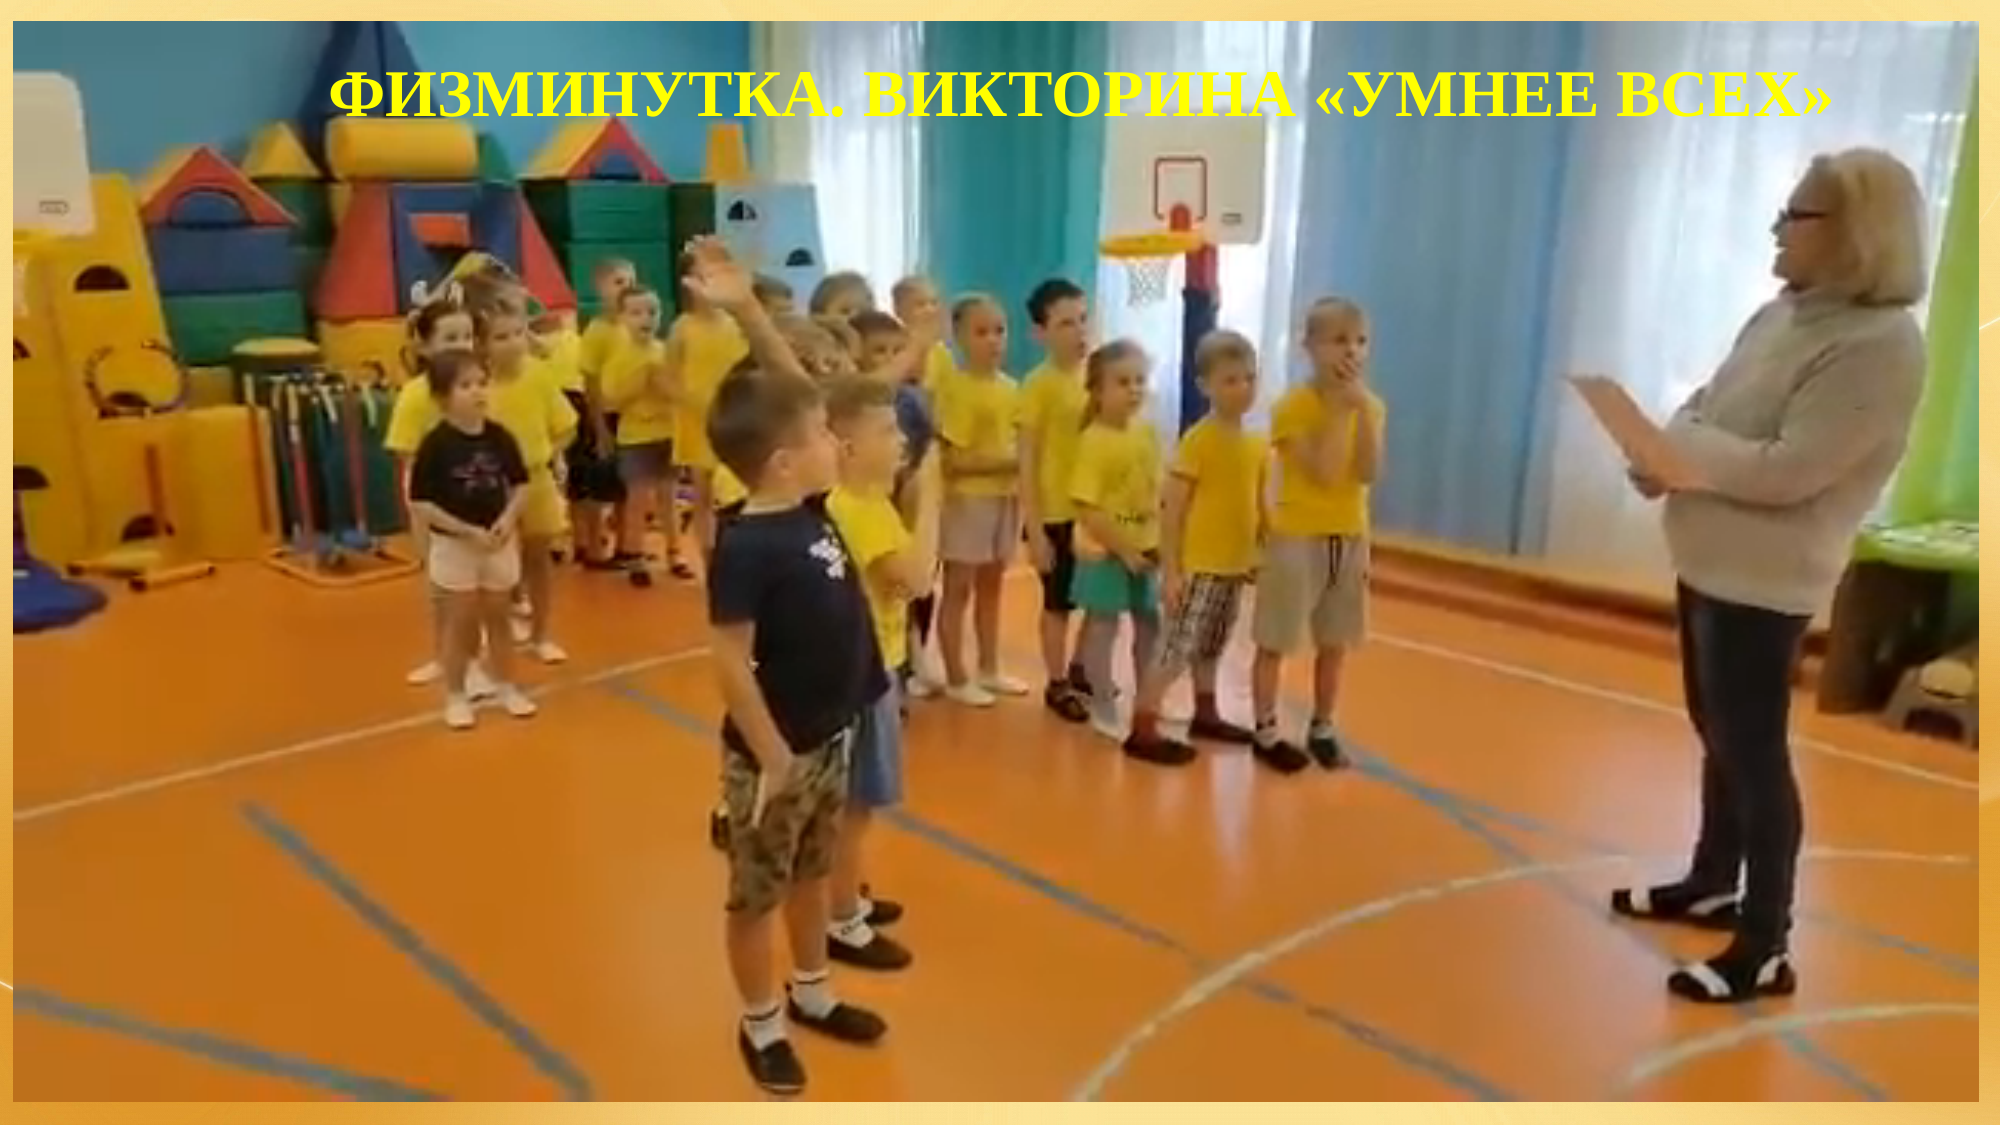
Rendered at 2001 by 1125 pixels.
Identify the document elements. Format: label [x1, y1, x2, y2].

picture [0, 0, 2000, 1125]
text_box [13, 20, 1980, 1103]
